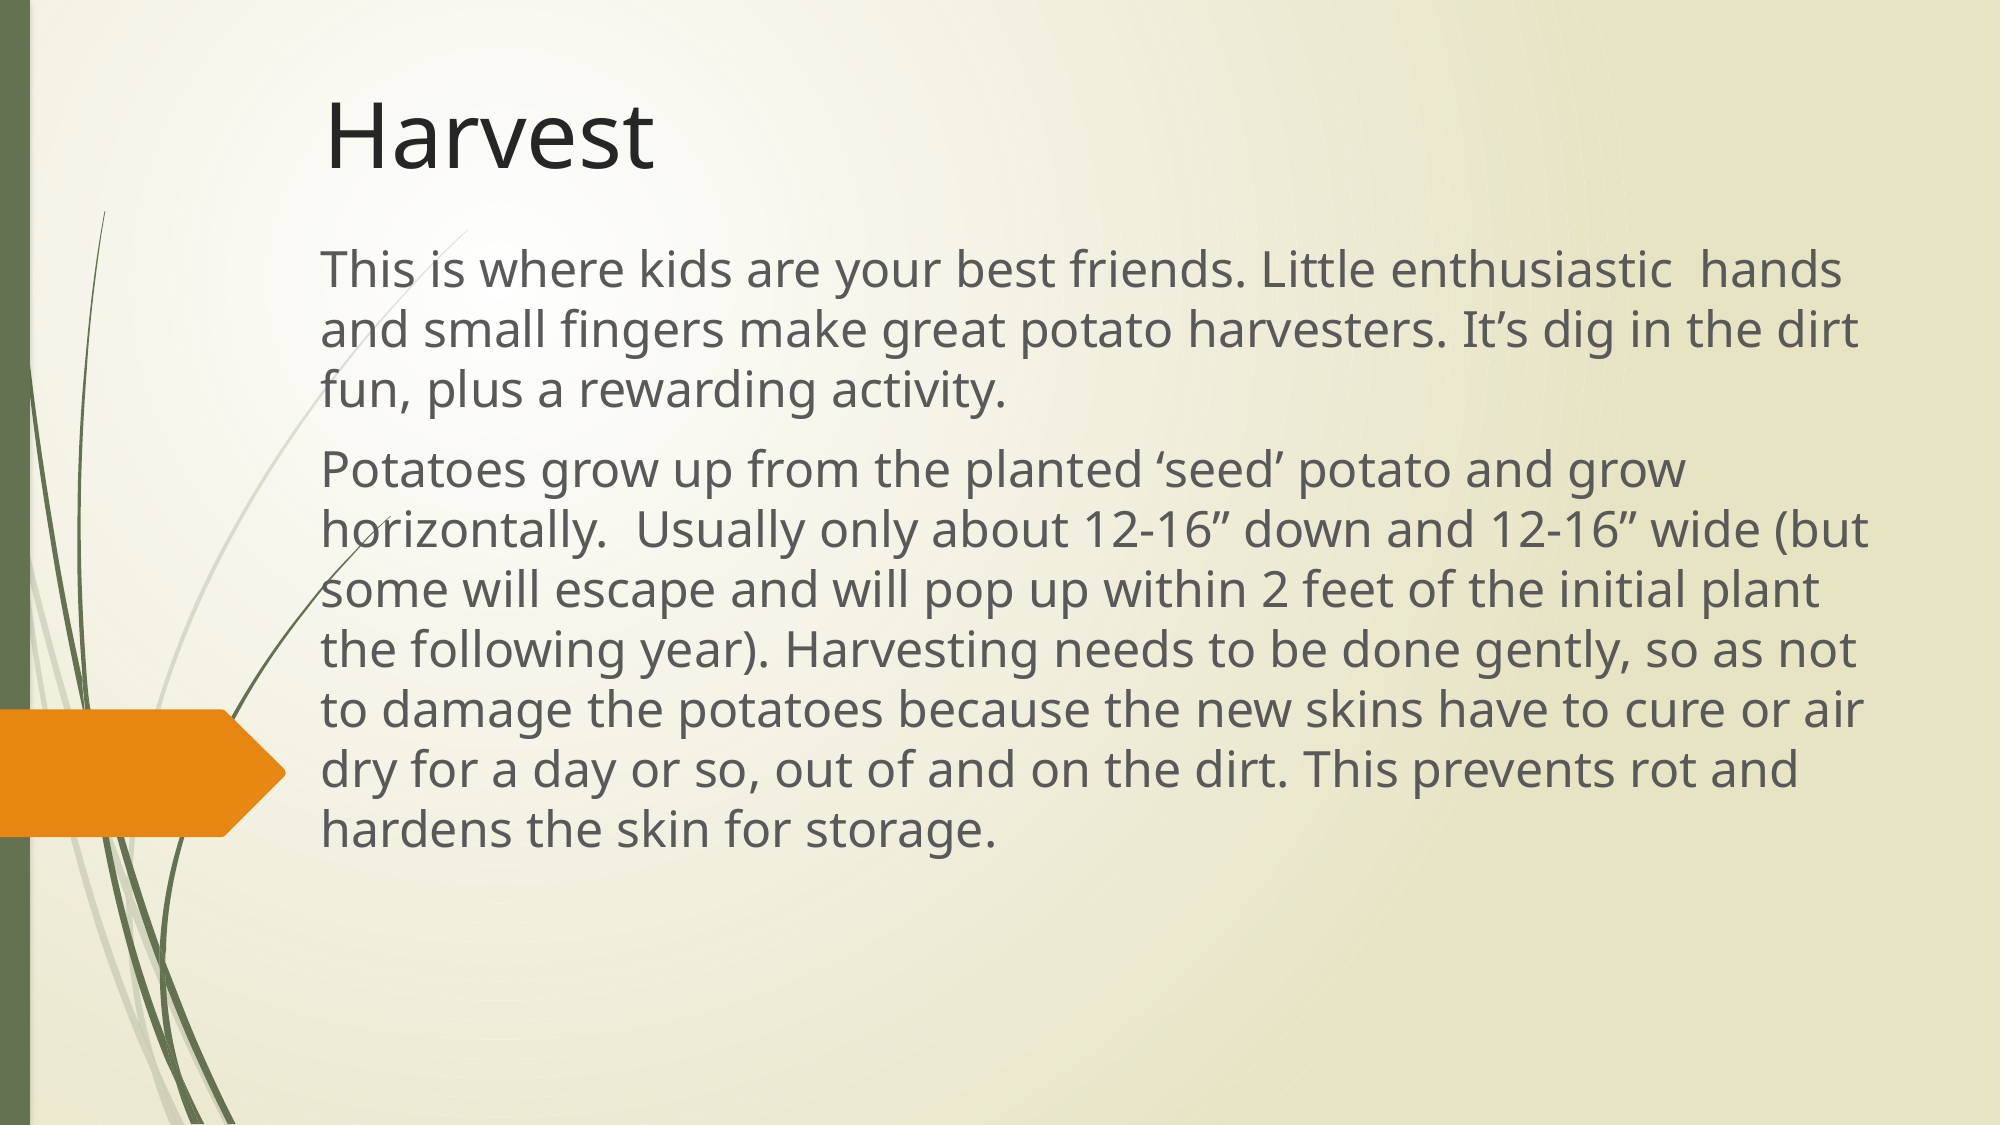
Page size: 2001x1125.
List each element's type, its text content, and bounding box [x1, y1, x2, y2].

subtitle This is where kids are your best friends. Little enthusiastic hands and small fingers make great potato harvesters. It’s dig in the dirt fun, plus a rewarding activity. Potatoes grow up from the planted ‘seed’ potato and grow horizontally. Usually only about 12-16” down and 12-16” wide (but some will escape and will pop up within 2 feet of the initial plant the following year). Harvesting needs to be done gently, so as not to damage the potatoes because the new skins have to cure or air dry for a day or so, out of and on the dirt. This prevents rot and hardens the skin for storage. [305, 229, 1888, 984]
title Harvest [308, 42, 695, 195]
